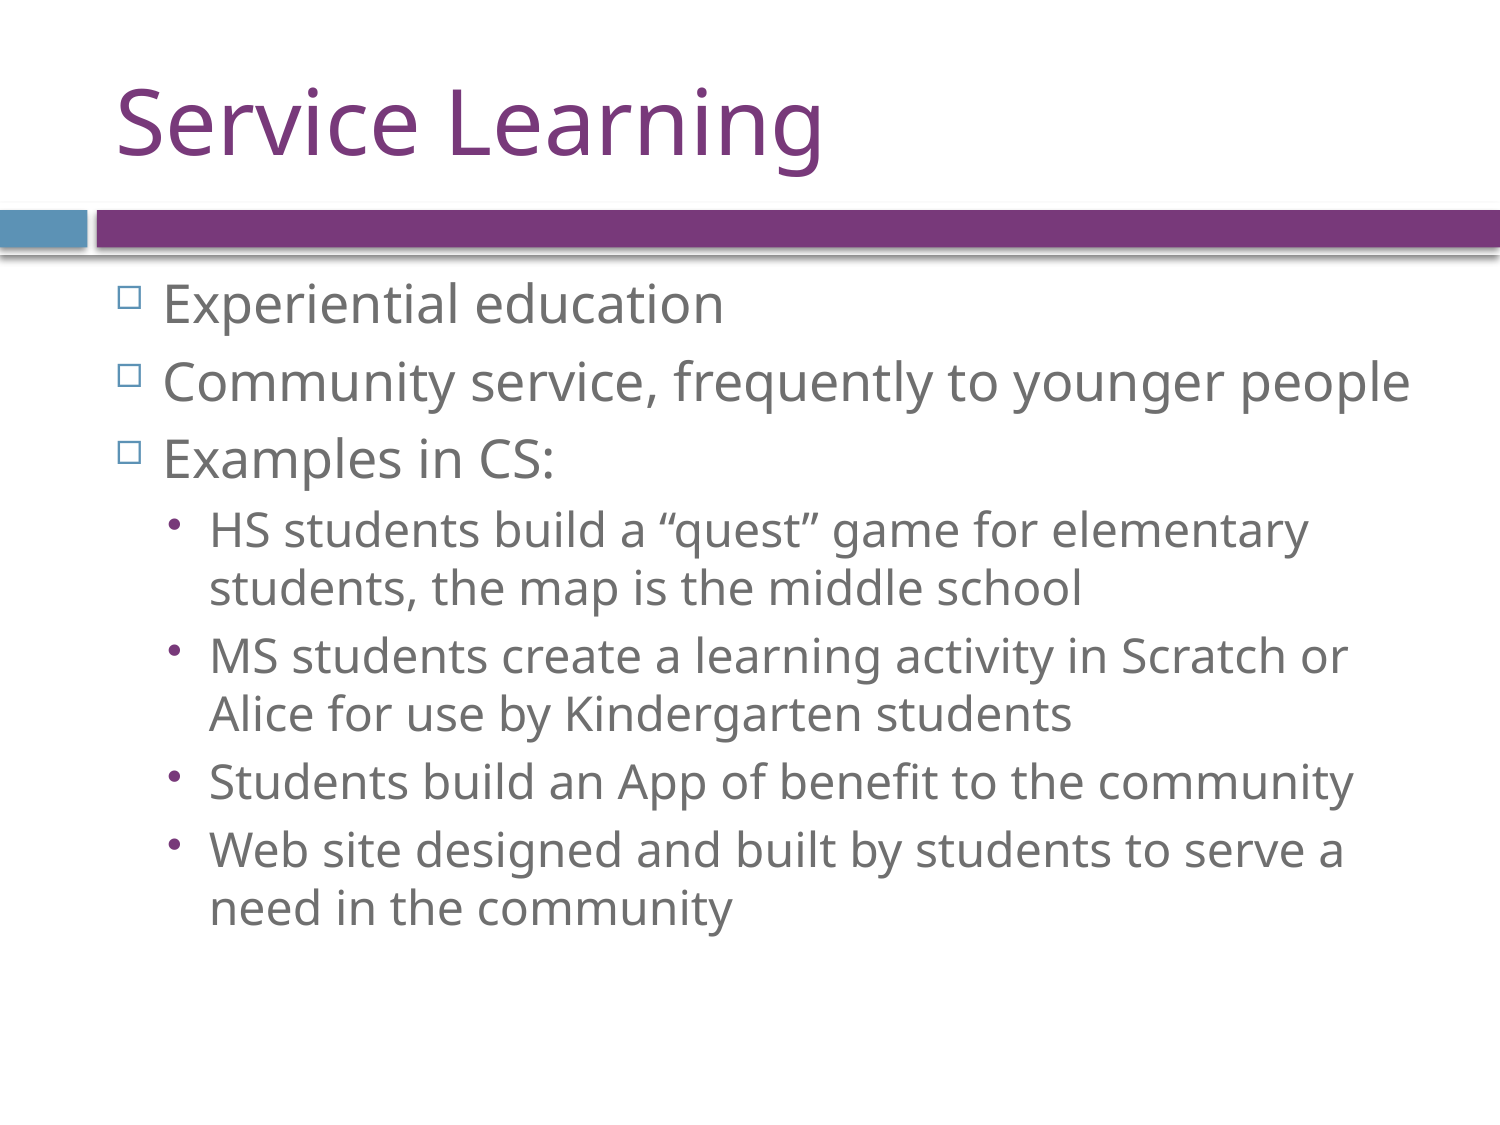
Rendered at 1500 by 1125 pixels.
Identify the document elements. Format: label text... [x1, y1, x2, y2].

title Service Learning [100, 37, 1438, 200]
list Experiential education Community service, frequently to younger people Examples in CS: HS students build a “quest” game for elementary students, the map is the middle school MS students create a learning activity in Scratch or Alice for use by Kindergarten students Students build an App of benefit to the community Web site designed and built by students to serve a need in the community [100, 262, 1438, 1000]
